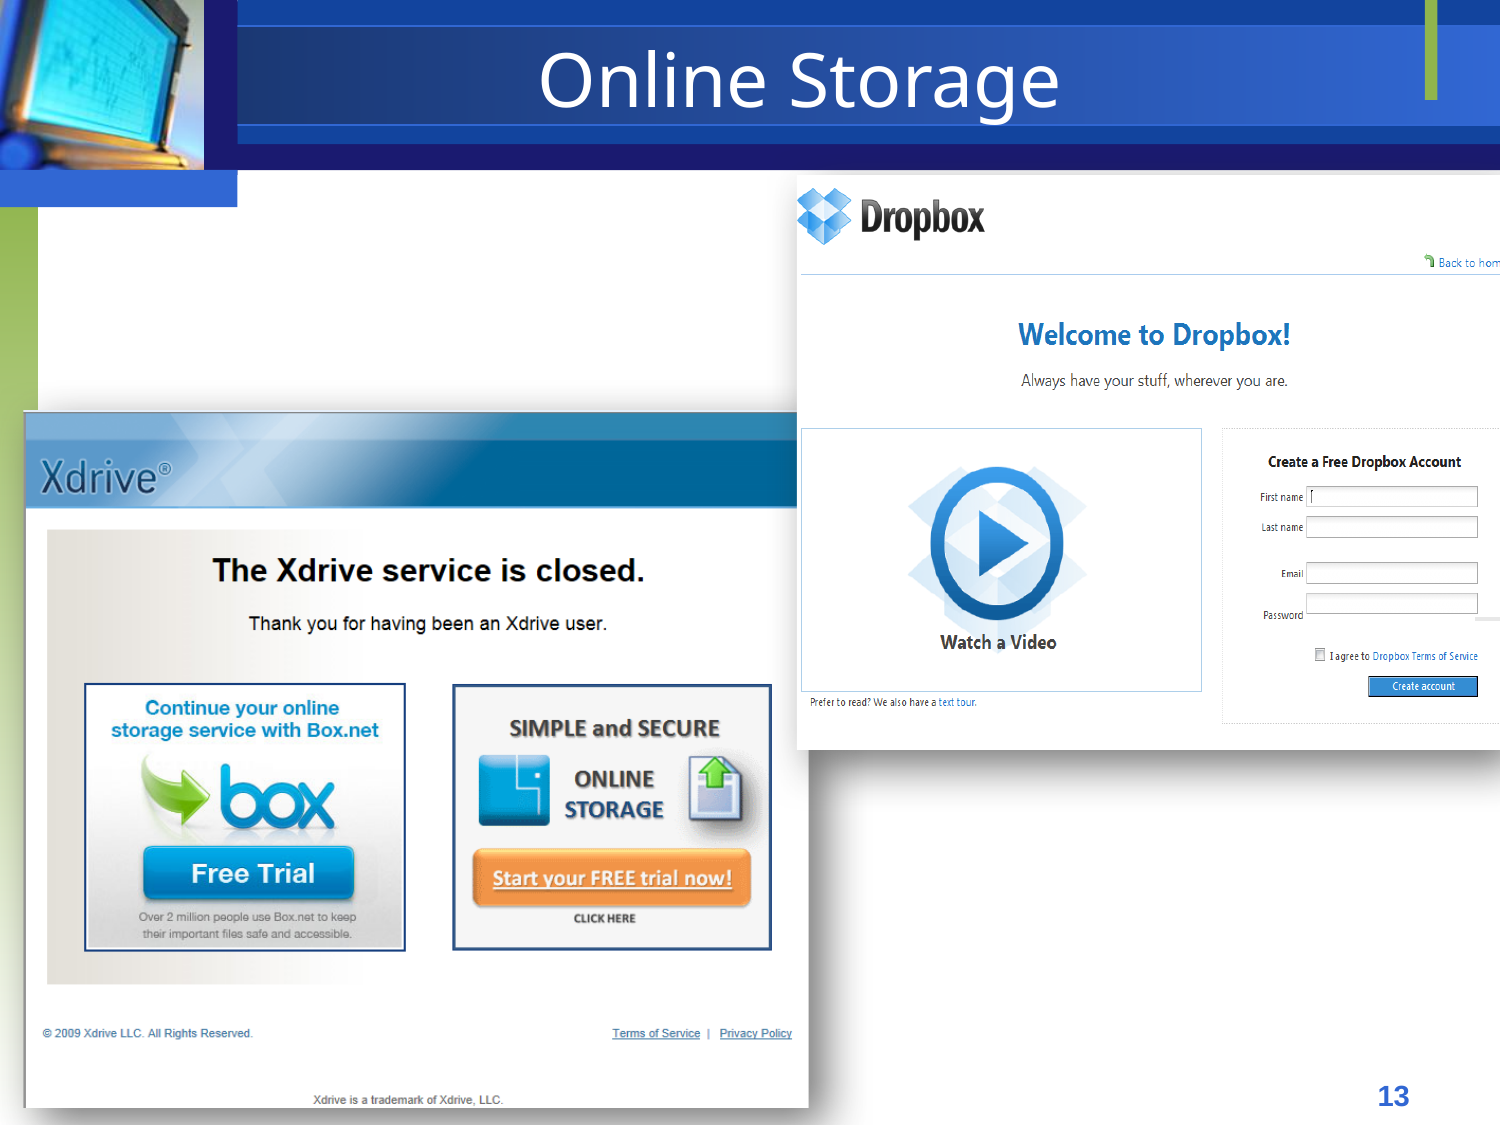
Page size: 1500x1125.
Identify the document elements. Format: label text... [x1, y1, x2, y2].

picture [23, 175, 1500, 1109]
slide_number 13 [1074, 1069, 1426, 1111]
title Online Storage [237, 33, 1363, 122]
picture [0, 0, 204, 169]
